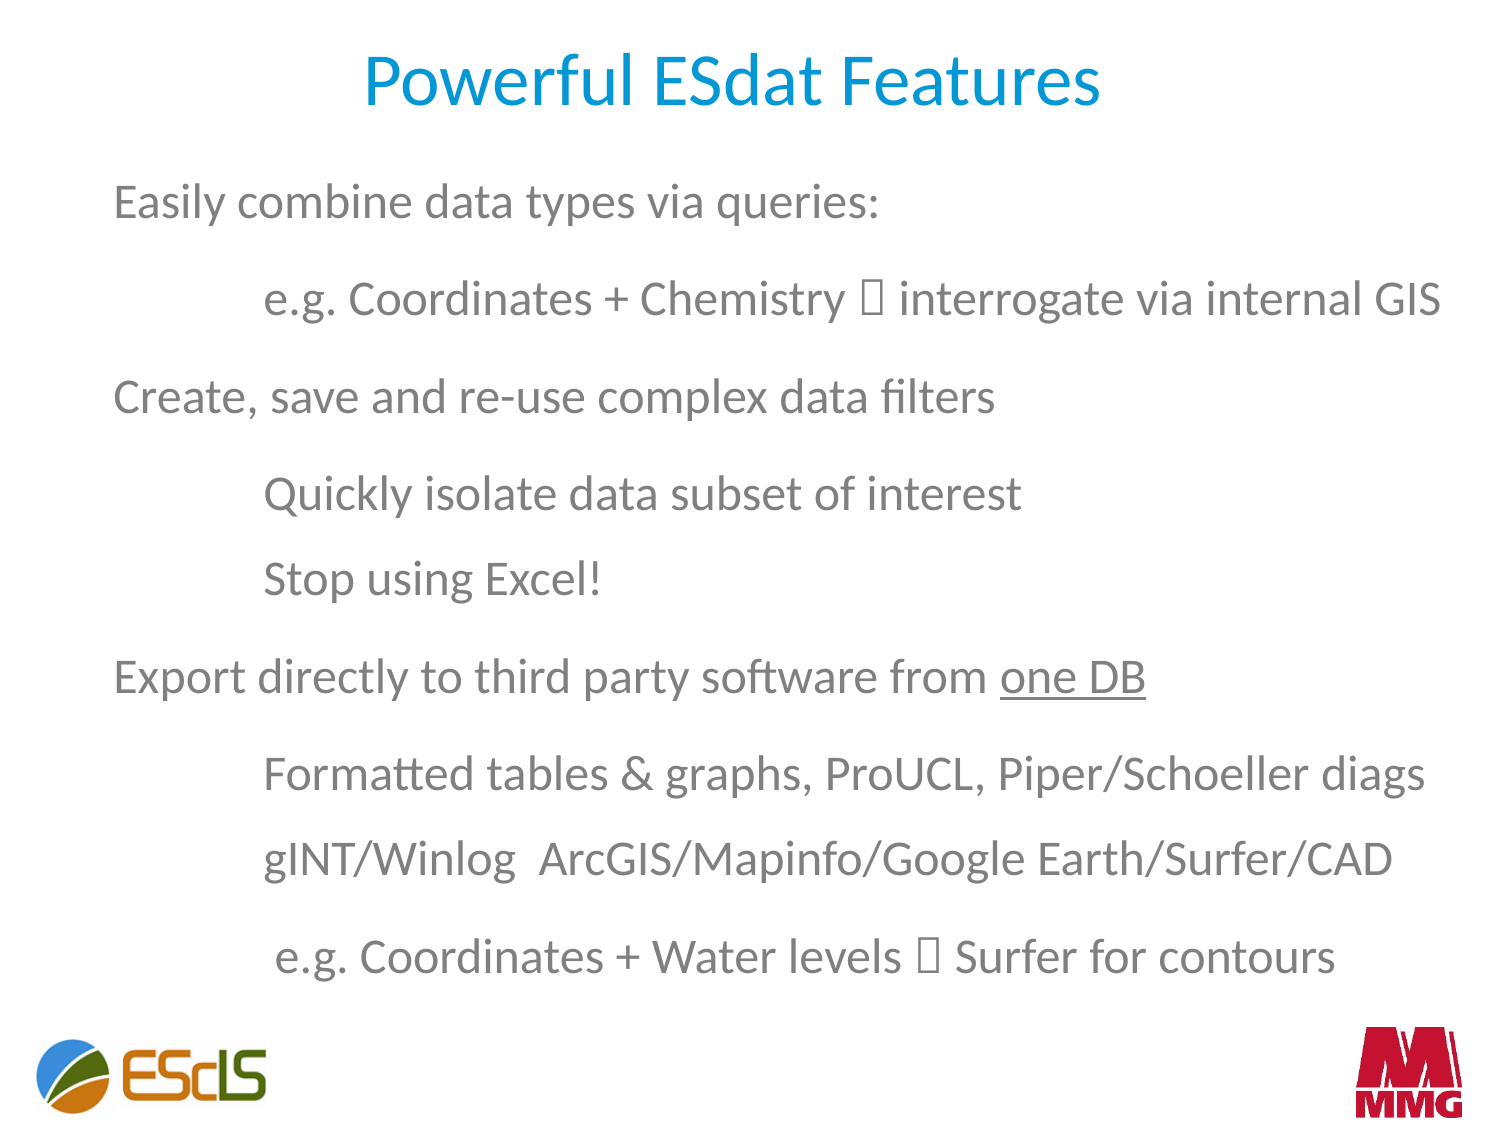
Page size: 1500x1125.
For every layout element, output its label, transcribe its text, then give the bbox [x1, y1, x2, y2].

text_box Powerful ESdat Features [86, 33, 1380, 251]
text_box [27, 1027, 1462, 1119]
text_box Easily combine data types via queries: e.g. Coordinates + Chemistry  interrogate via internal GIS Create, save and re-use complex data filters Quickly isolate data subset of interest Stop using Excel! Export directly to third party software from one DB Formatted tables & graphs, ProUCL, Piper/Schoeller diags gINT/Winlog ArcGIS/Mapinfo/Google Earth/Surfer/CAD e.g. Coordinates + Water levels  Surfer for contours [98, 160, 1500, 708]
